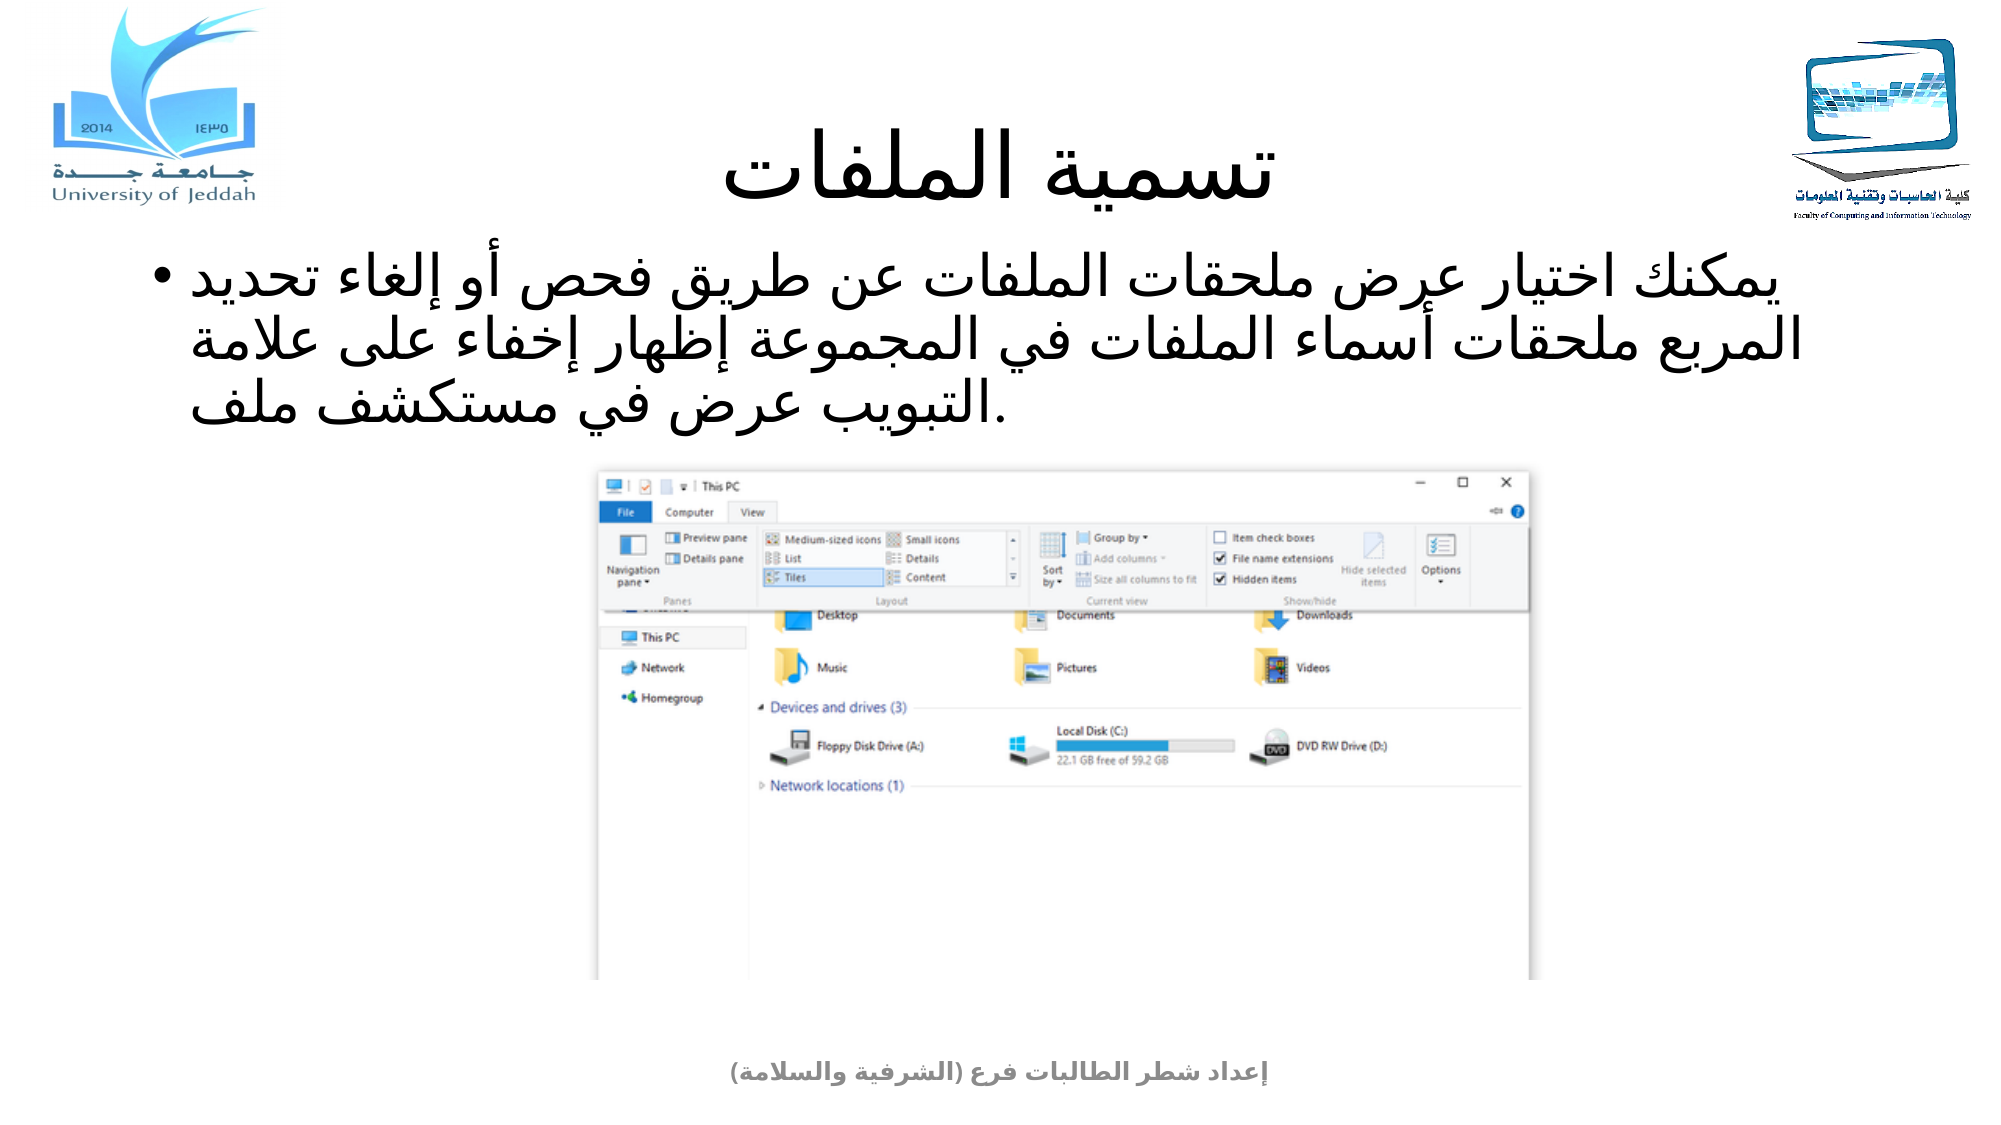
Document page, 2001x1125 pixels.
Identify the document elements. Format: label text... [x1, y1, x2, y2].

picture [1777, 33, 1977, 232]
footer إعداد شطر الطالبات فرع (الشرفية والسلامة) [662, 1042, 1338, 1103]
picture [25, 2, 286, 212]
title تسمية الملفات [137, 59, 1863, 239]
picture [575, 456, 1551, 980]
list يمكنك اختيار عرض ملحقات الملفات عن طريق فحص أو إلغاء تحديد المربع ملحقات أسماء الملفات في المجموعة إظهار إخفاء على علامة التبويب عرض في مستكشف ملف. [137, 239, 1863, 953]
